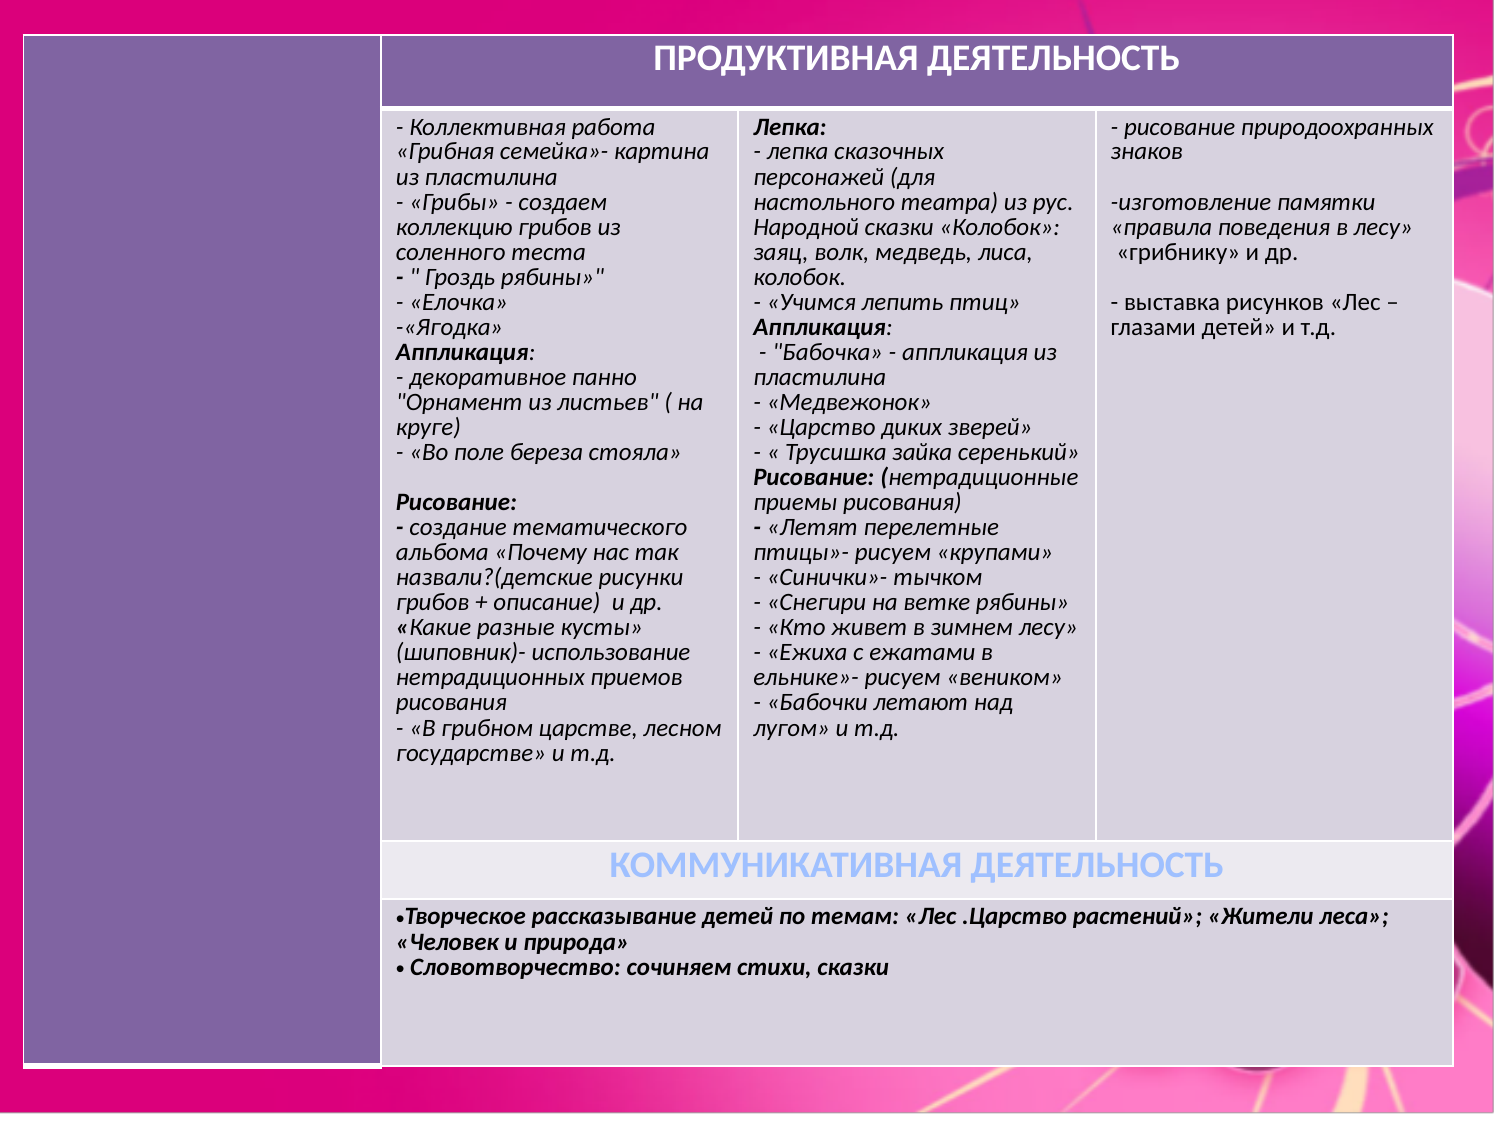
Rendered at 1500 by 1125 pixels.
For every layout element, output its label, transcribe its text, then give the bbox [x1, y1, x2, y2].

table_header [24, 36, 380, 1063]
table_cell Лепка: - лепка сказочных персонажей (для настольного театра) из рус. Народной сказки «Колобок»: заяц, волк, медведь, лиса, колобок. - «Учимся лепить птиц» Аппликация: - "Бабочка» - аппликация из пластилина - «Медвежонок» - «Царство диких зверей» - « Трусишка зайка серенький» Рисование: (нетрадиционные приемы рисования) - «Летят перелетные птицы»- рисуем «крупами» - «Синички»- тычком - «Снегири на ветке рябины» - «Кто живет в зимнем лесу» - «Ежиха с ежатами в ельнике»- рисуем «веником» - «Бабочки летают над лугом» и т.д. [739, 111, 1095, 840]
table_header ПРОДУКТИВНАЯ ДЕЯТЕЛЬНОСТЬ [382, 36, 1452, 106]
table_cell КОММУНИКАТИВНАЯ ДЕЯТЕЛЬНОСТЬ [382, 842, 1452, 898]
table_cell - рисование природоохранных знаков -изготовление памятки «правила поведения в лесу» «грибнику» и др. - выставка рисунков «Лес – глазами детей» и т.д. [1097, 111, 1452, 840]
picture [0, 0, 1500, 1125]
table_cell - Коллективная работа «Грибная семейка»- картина из пластилина - «Грибы» - создаем коллекцию грибов из соленного теста - " Гроздь рябины»" - «Елочка» -«Ягодка» Аппликация: - декоративное панно "Орнамент из листьев" ( на круге) - «Во поле береза стояла» Рисование: - создание тематического альбома «Почему нас так назвали?(детские рисунки грибов + описание) и др. «Какие разные кусты» (шиповник)- использование нетрадиционных приемов рисования - «В грибном царстве, лесном государстве» и т.д. [382, 111, 737, 840]
table_cell Творческое рассказывание детей по темам: «Лес .Царство растений»; «Жители леса»; «Человек и природа» Словотворчество: сочиняем стихи, сказки [382, 900, 1452, 1065]
